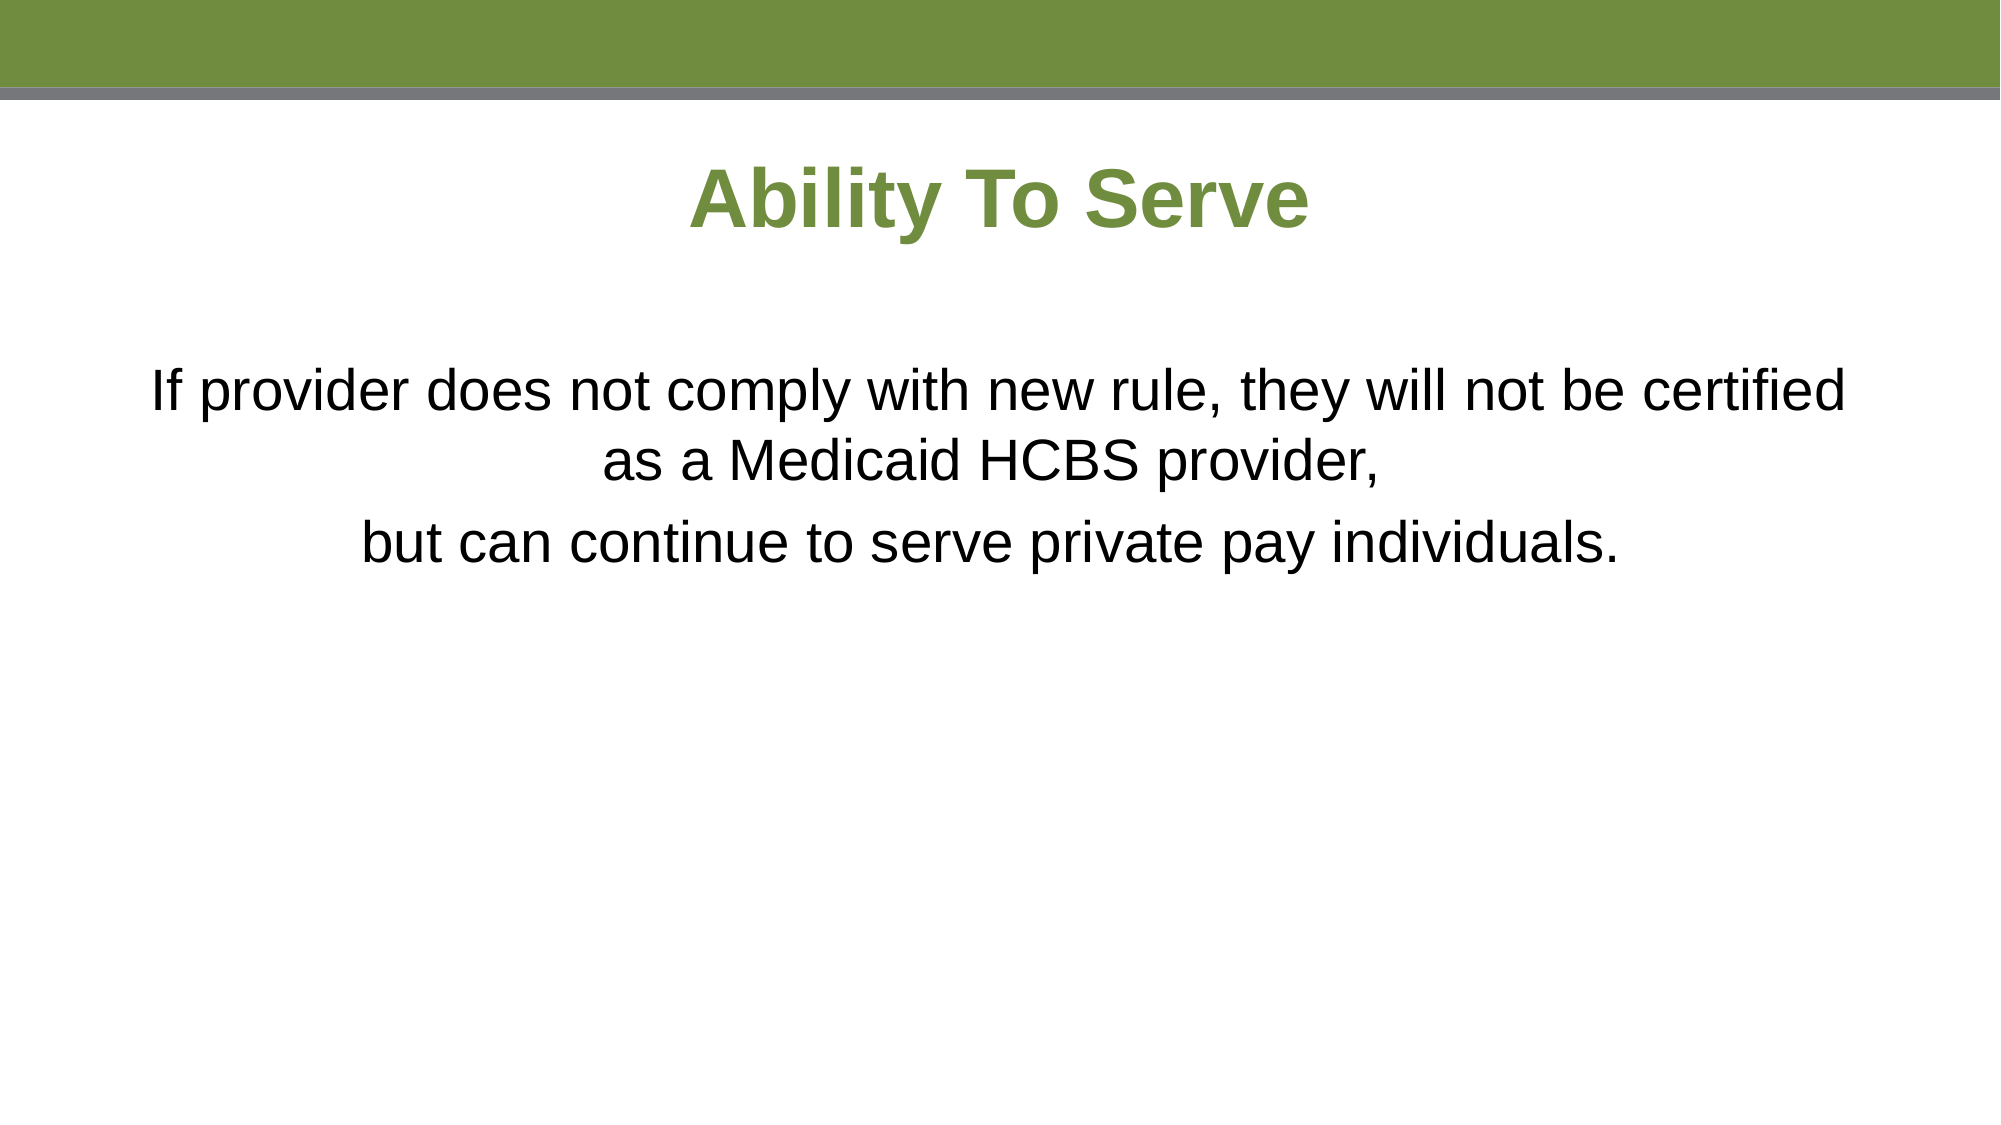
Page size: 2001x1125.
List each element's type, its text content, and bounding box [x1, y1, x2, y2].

list If provider does not comply with new rule, they will not be certified as a Medicaid HCBS provider, but can continue to serve private pay individuals. [99, 306, 1901, 976]
title Ability To Serve [99, 99, 1901, 288]
